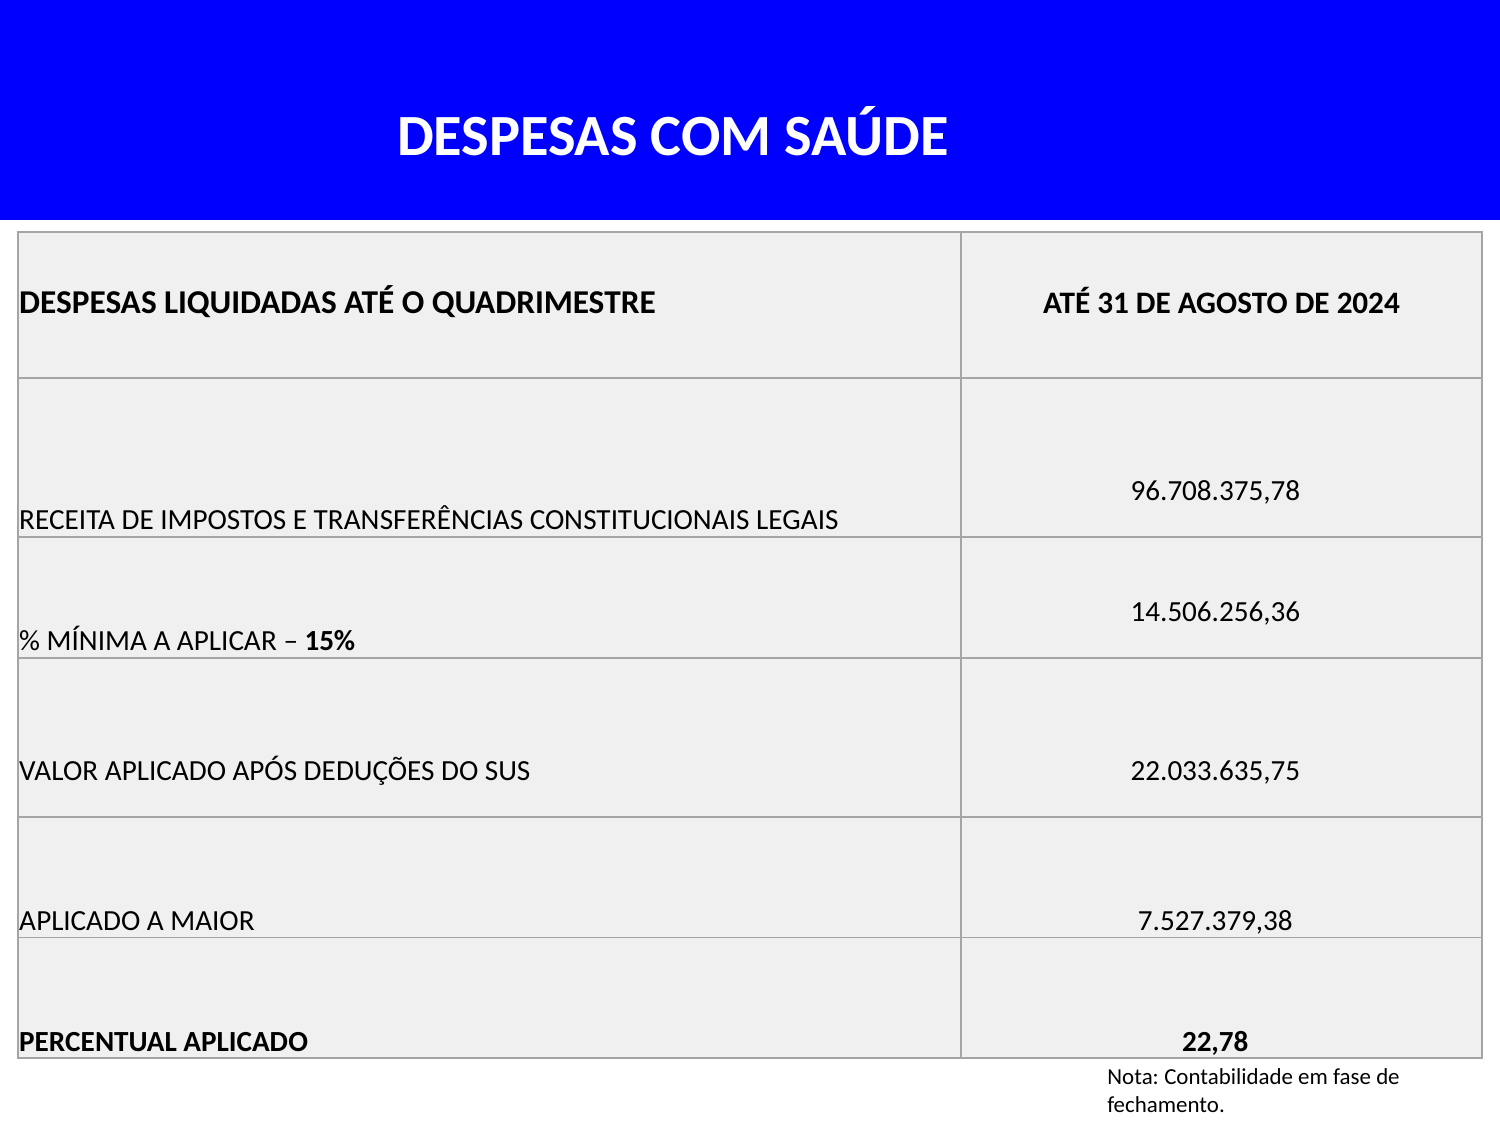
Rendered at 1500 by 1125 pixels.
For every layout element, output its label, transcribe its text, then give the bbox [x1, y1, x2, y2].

table_header DESPESAS LIQUIDADAS ATÉ O QUADRIMESTRE [19, 233, 960, 377]
table_cell 7.527.379,38 [962, 818, 1481, 937]
table_cell 96.708.375,78 [962, 379, 1481, 536]
table_cell VALOR APLICADO APÓS DEDUÇÕES DO SUS [19, 659, 960, 816]
table_cell 22,78 [962, 938, 1481, 1057]
picture [0, 0, 1500, 220]
table_cell PERCENTUAL APLICADO [19, 938, 960, 1057]
table_cell RECEITA DE IMPOSTOS E TRANSFERÊNCIAS CONSTITUCIONAIS LEGAIS [19, 379, 960, 536]
table_cell 22.033.635,75 [962, 659, 1481, 816]
table_cell APLICADO A MAIOR [19, 818, 960, 937]
table_cell 14.506.256,36 [962, 538, 1481, 657]
table_header ATÉ 31 DE AGOSTO DE 2024 [962, 233, 1481, 377]
text_box Nota: Contabilidade em fase de fechamento. [1092, 1054, 1471, 1124]
table_cell % MÍNIMA A APLICAR – 15% [19, 538, 960, 657]
